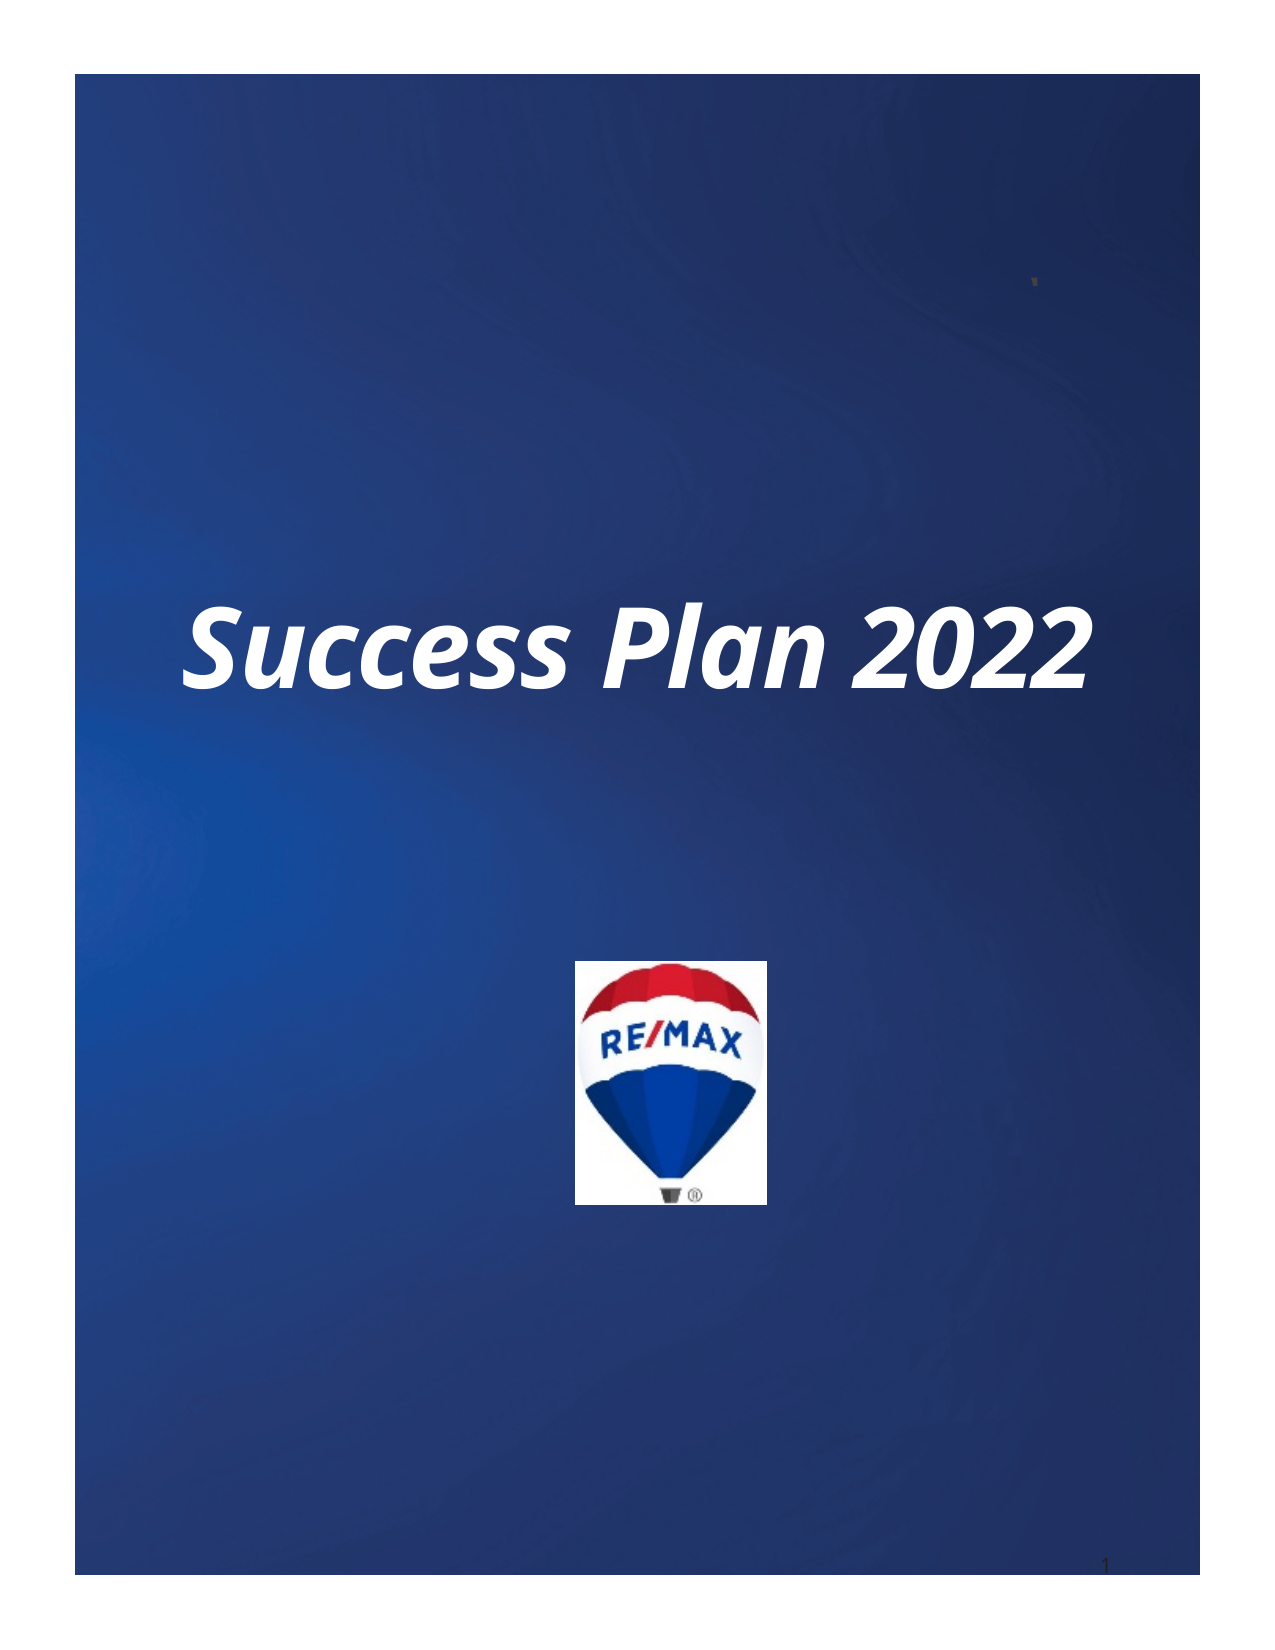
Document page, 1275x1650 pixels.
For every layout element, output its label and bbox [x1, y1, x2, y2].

picture [574, 961, 767, 1205]
text_box [74, 74, 1201, 1576]
